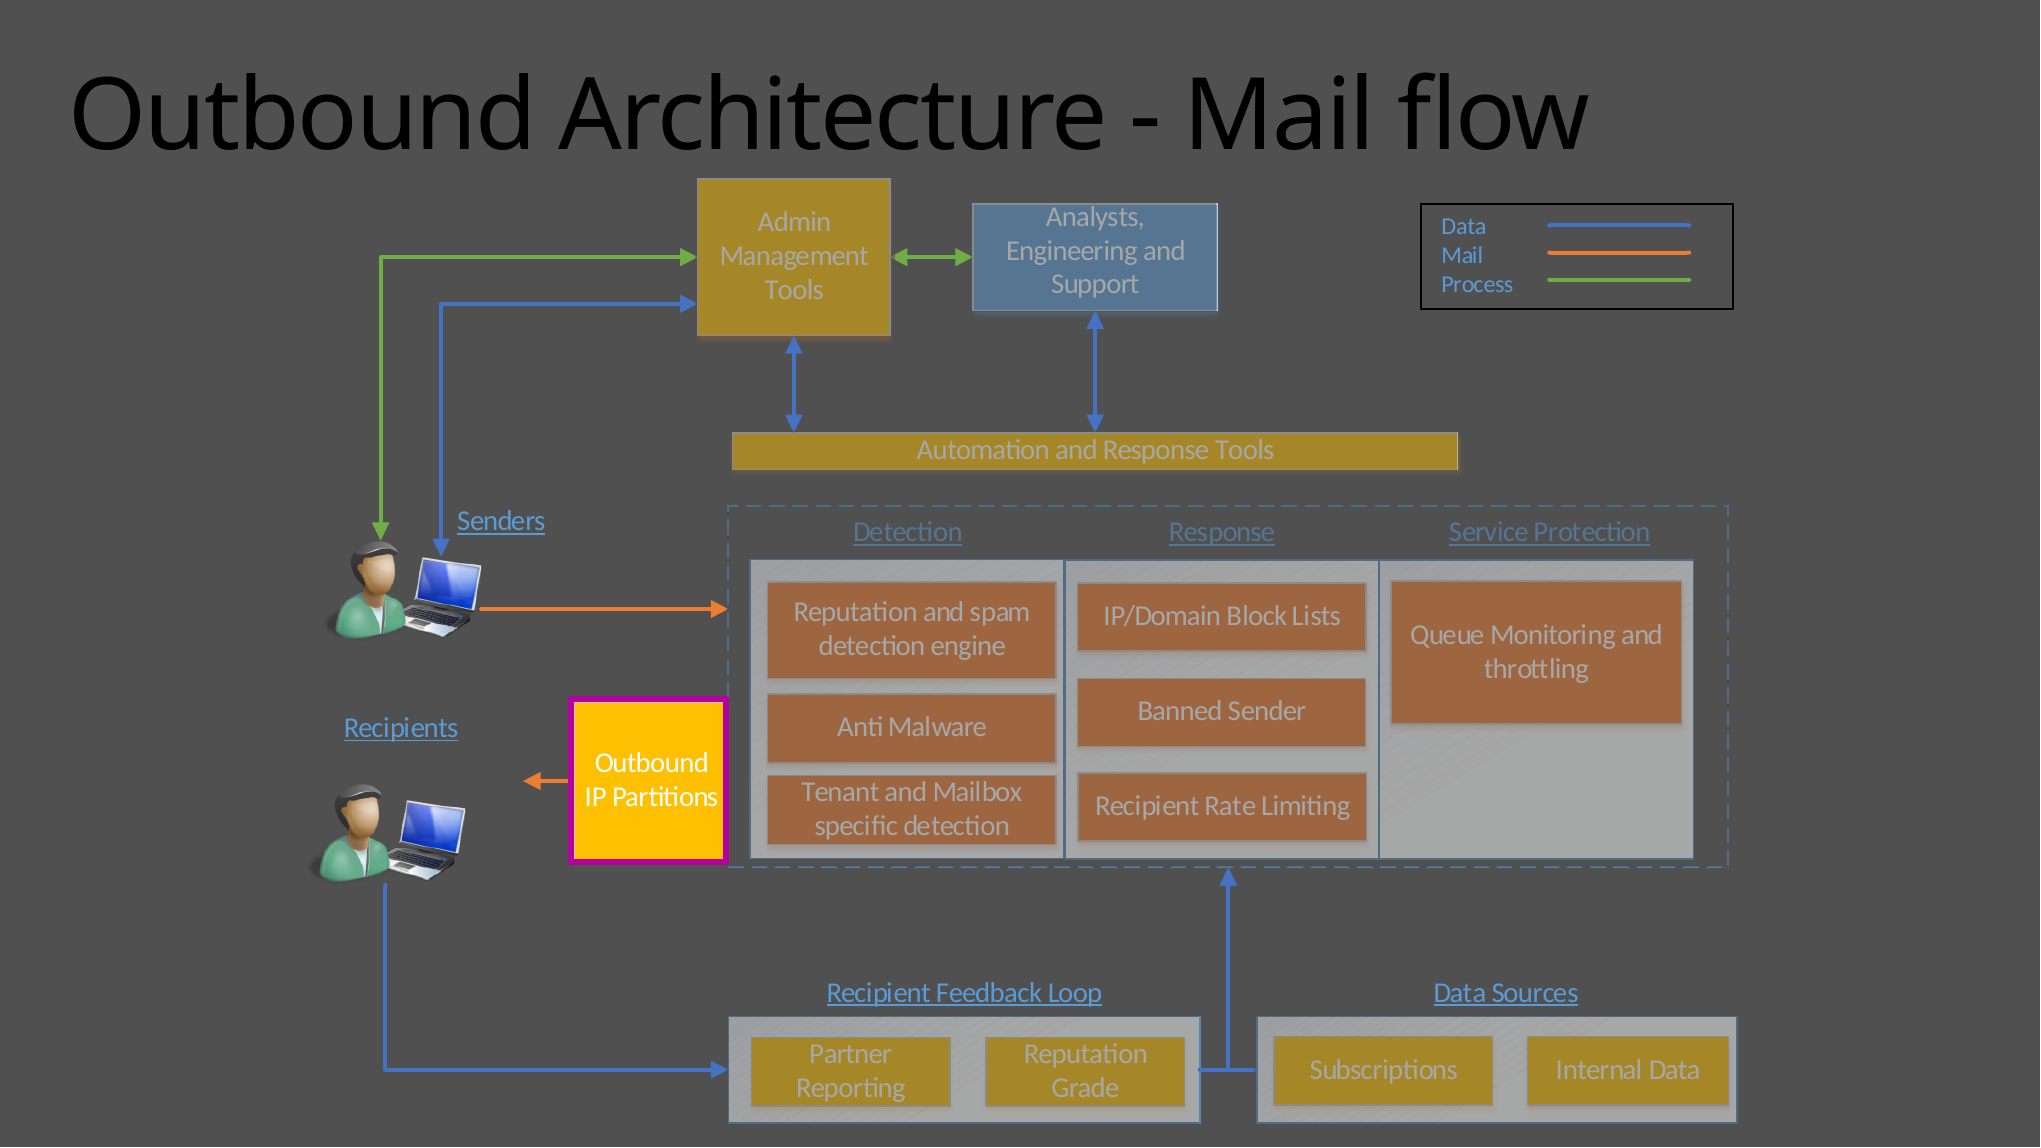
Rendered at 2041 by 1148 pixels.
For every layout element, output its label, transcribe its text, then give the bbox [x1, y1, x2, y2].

title Outbound Architecture - Mail flow [45, 48, 1996, 199]
picture [302, 173, 694, 1124]
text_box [694, 167, 1739, 1129]
